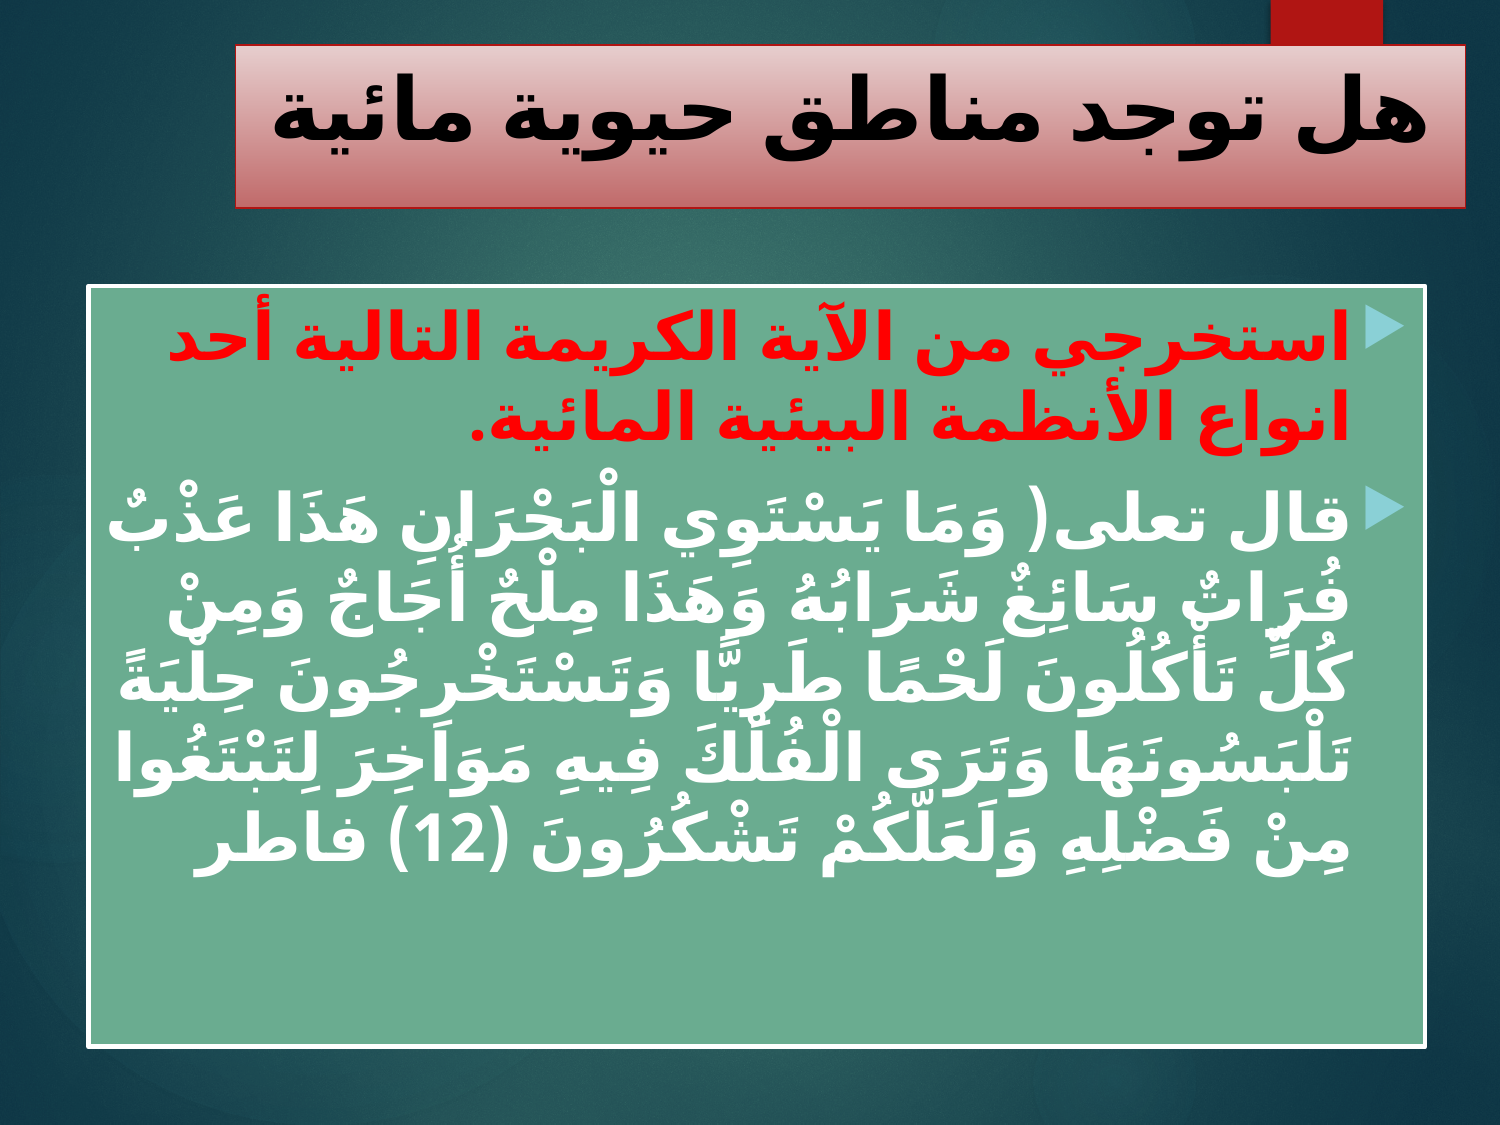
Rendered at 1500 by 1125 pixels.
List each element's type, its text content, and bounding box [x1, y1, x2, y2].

list استخرجي من الآية الكريمة التالية أحد انواع الأنظمة البيئية المائية. قال تعلى( وَمَا يَسْتَوِي الْبَحْرَانِ هَذَا عَذْبٌ فُرَاتٌ سَائِغٌ شَرَابُهُ وَهَذَا مِلْحٌ أُجَاجٌ وَمِنْ كُلٍّ تَأْكُلُونَ لَحْمًا طَرِيًّا وَتَسْتَخْرِجُونَ حِلْيَةً تَلْبَسُونَهَا وَتَرَى الْفُلْكَ فِيهِ مَوَاخِرَ لِتَبْتَغُوا مِنْ فَضْلِهِ وَلَعَلَّكُمْ تَشْكُرُونَ (12) فاطر [86, 284, 1427, 1049]
title هل توجد مناطق حيوية مائية [235, 44, 1466, 209]
